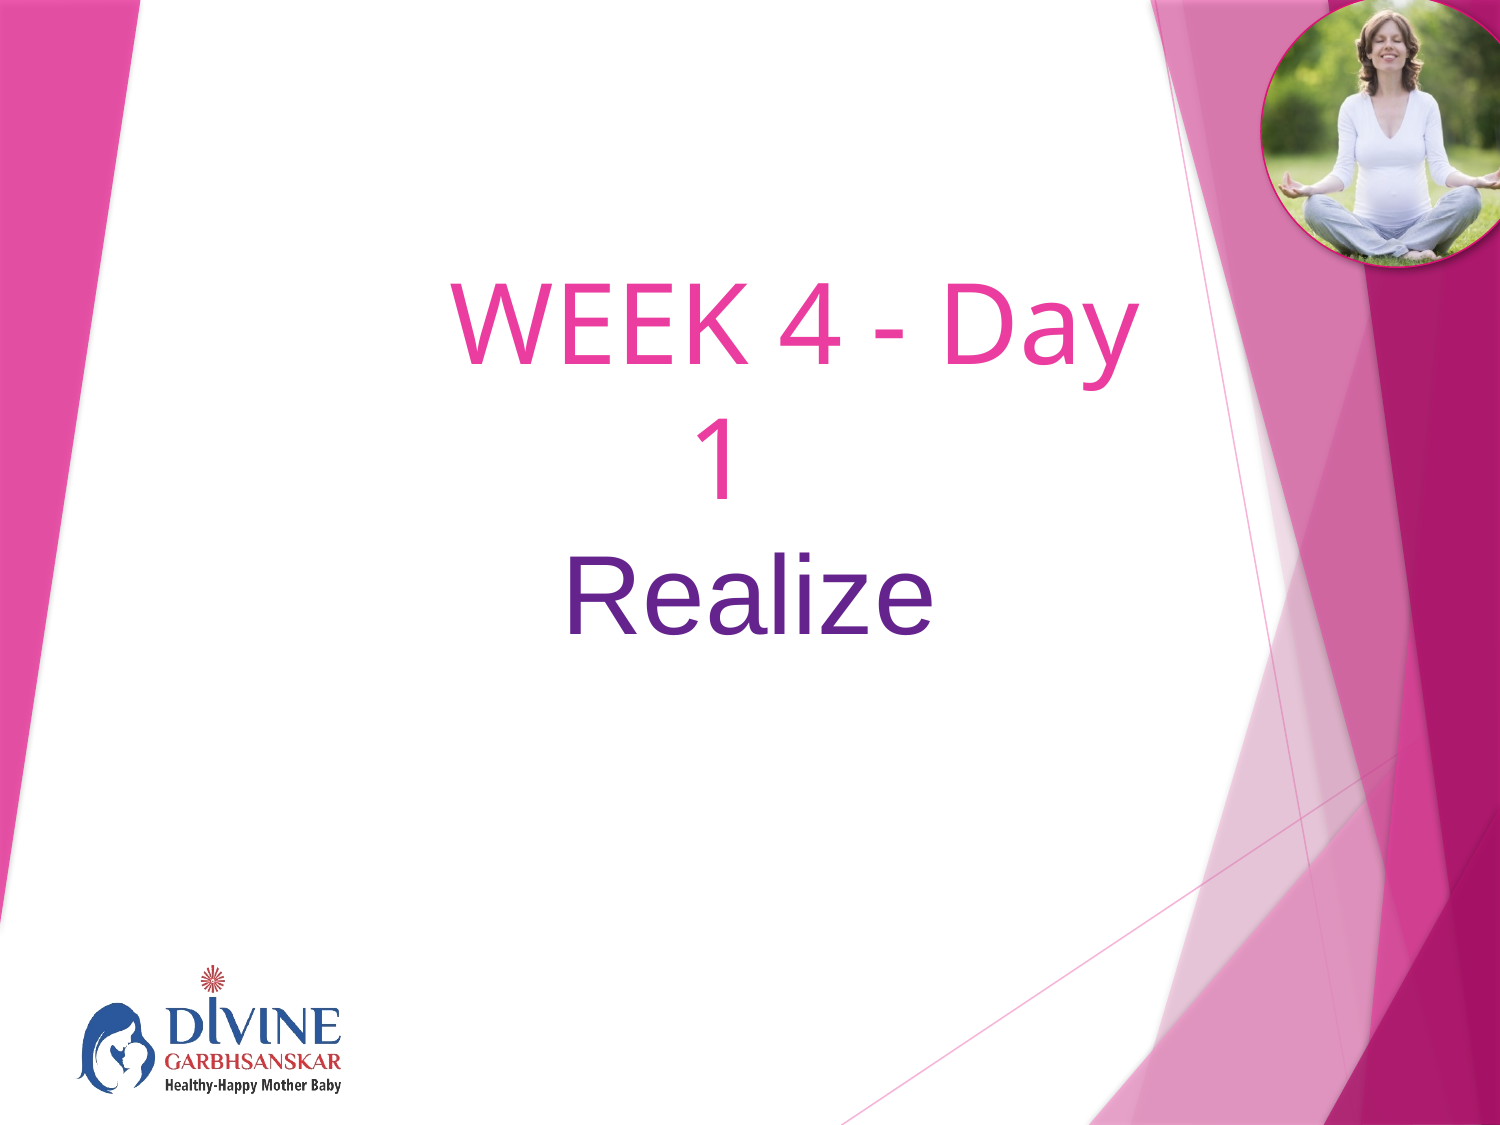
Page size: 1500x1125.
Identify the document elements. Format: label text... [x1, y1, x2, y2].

title WEEK 4 - Day 1 Realize [242, 394, 1198, 665]
picture [74, 965, 341, 1094]
picture [1262, 0, 1500, 266]
